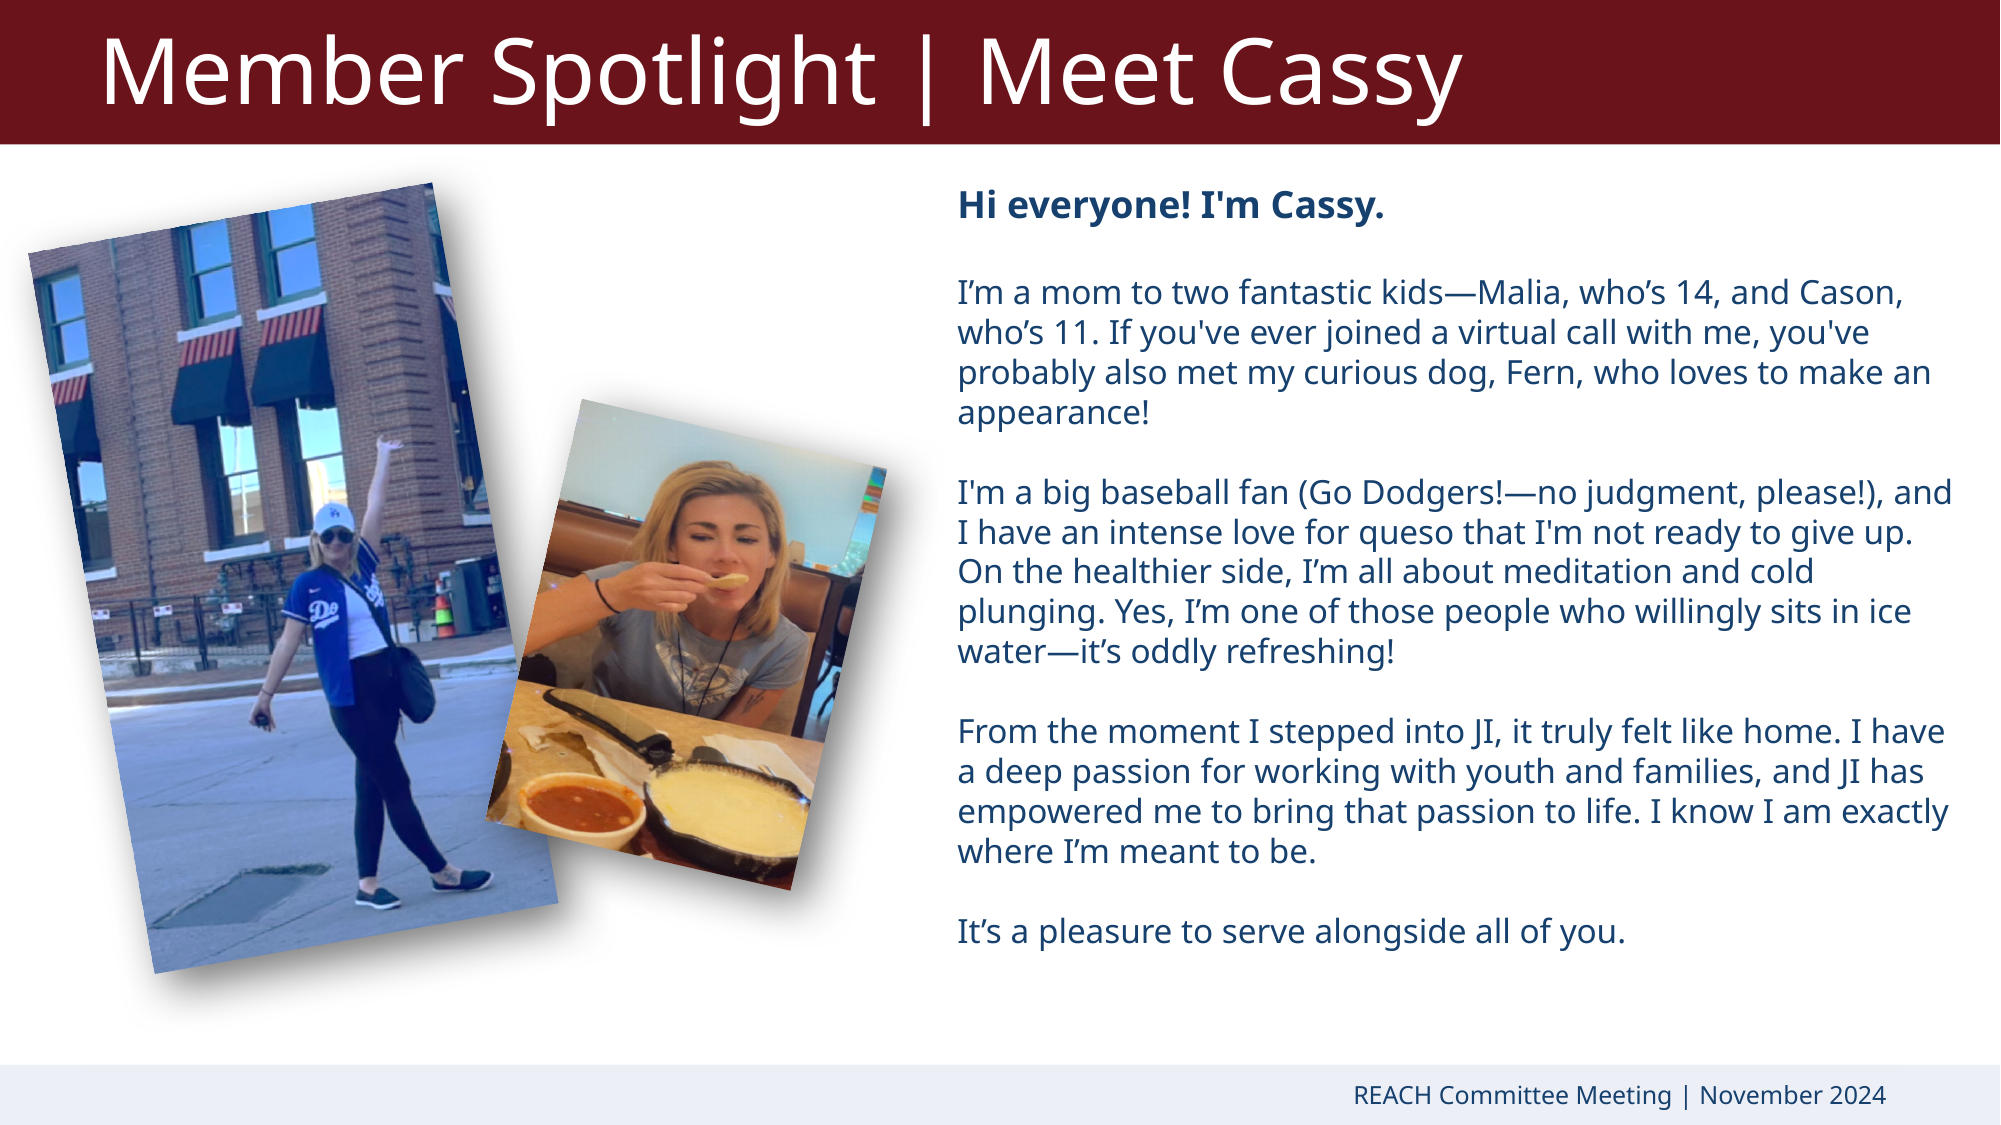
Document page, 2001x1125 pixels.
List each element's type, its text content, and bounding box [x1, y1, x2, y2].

text_box [0, 0, 2000, 145]
text_box Member Spotlight | Meet Cassy [83, 17, 1547, 127]
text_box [0, 1064, 2000, 1125]
text_box Hi everyone! I'm Cassy. I’m a mom to two fantastic kids—Malia, who’s 14, and Cason, who’s 11. If you've ever joined a virtual call with me, you've probably also met my curious dog, Fern, who loves to make an appearance! I'm a big baseball fan (Go Dodgers!—no judgment, please!), and I have an intense love for queso that I'm not ready to give up. On the healthier side, I’m all about meditation and cold plunging. Yes, I’m one of those people who willingly sits in ice water—it’s oddly refreshing! From the moment I stepped into JI, it truly felt like home. I have a deep passion for working with youth and families, and JI has empowered me to bring that passion to life. I know I am exactly where I’m meant to be. It’s a pleasure to serve alongside all of you. [942, 173, 1973, 1048]
picture [29, 183, 888, 974]
